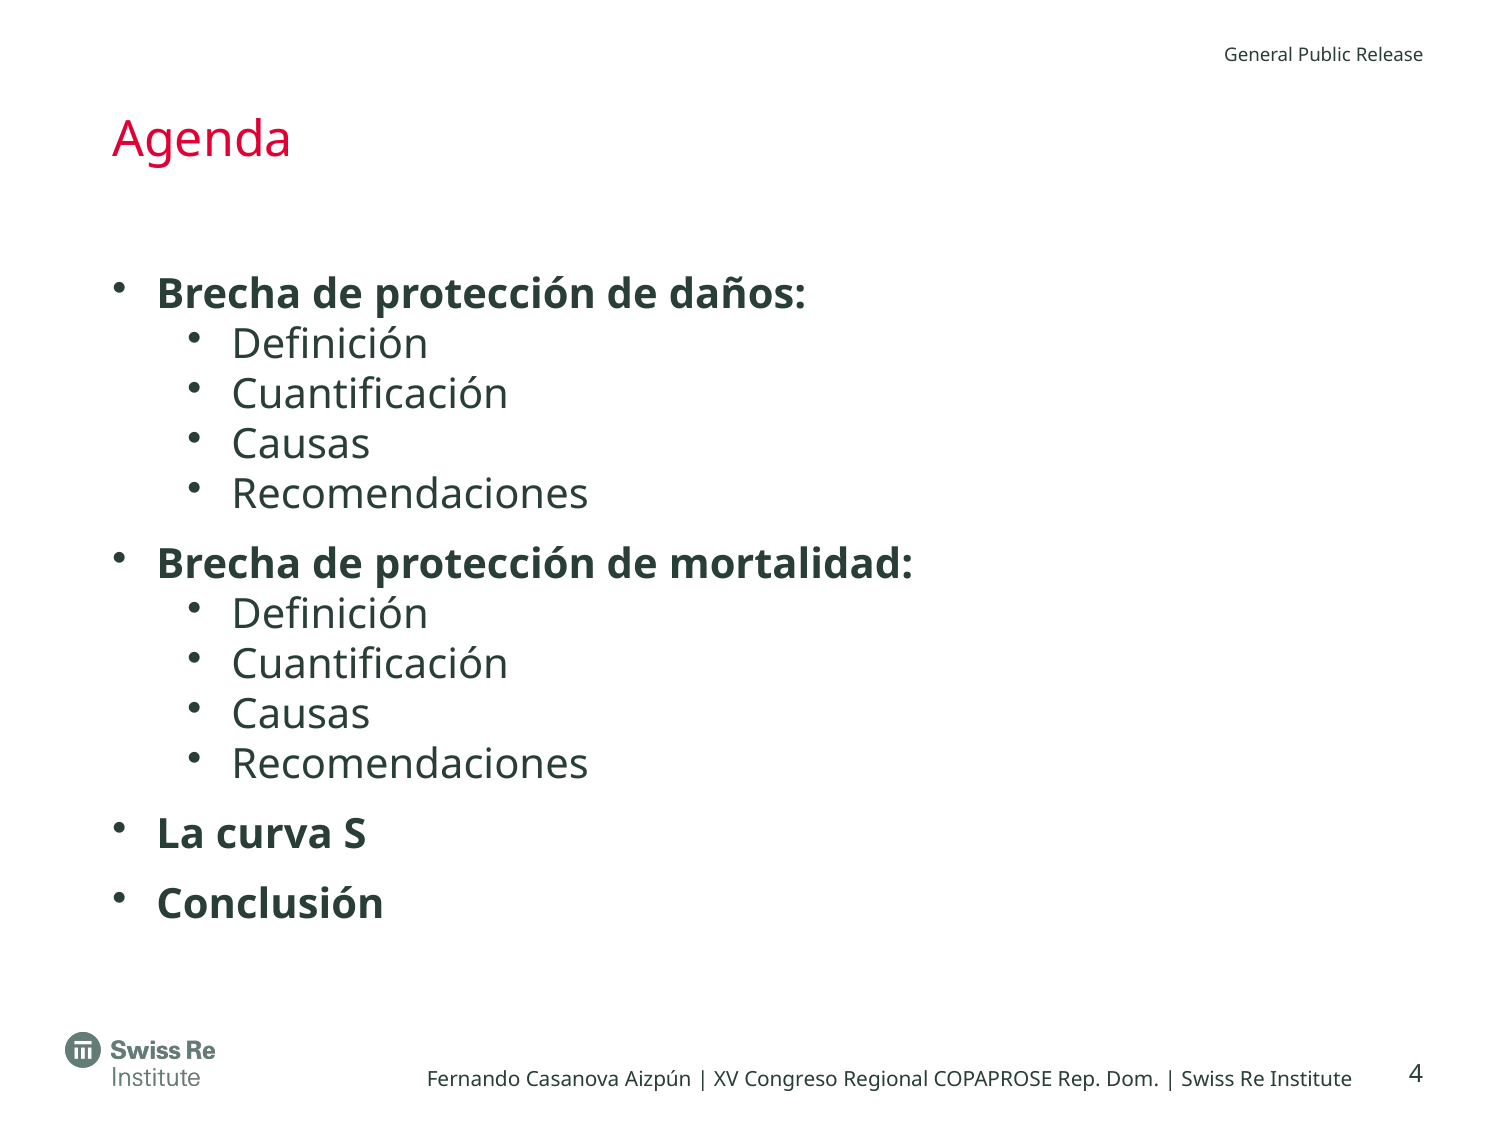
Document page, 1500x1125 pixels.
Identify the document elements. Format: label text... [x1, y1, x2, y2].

slide_number 4 [1387, 1061, 1424, 1092]
title Agenda [112, 113, 1424, 228]
text_box Brecha de protección de daños: Definición Cuantificación Causas Recomendaciones Brecha de protección de mortalidad: Definición Cuantificación Causas Recomendaciones La curva S Conclusión [112, 267, 1022, 988]
picture [65, 1032, 215, 1086]
